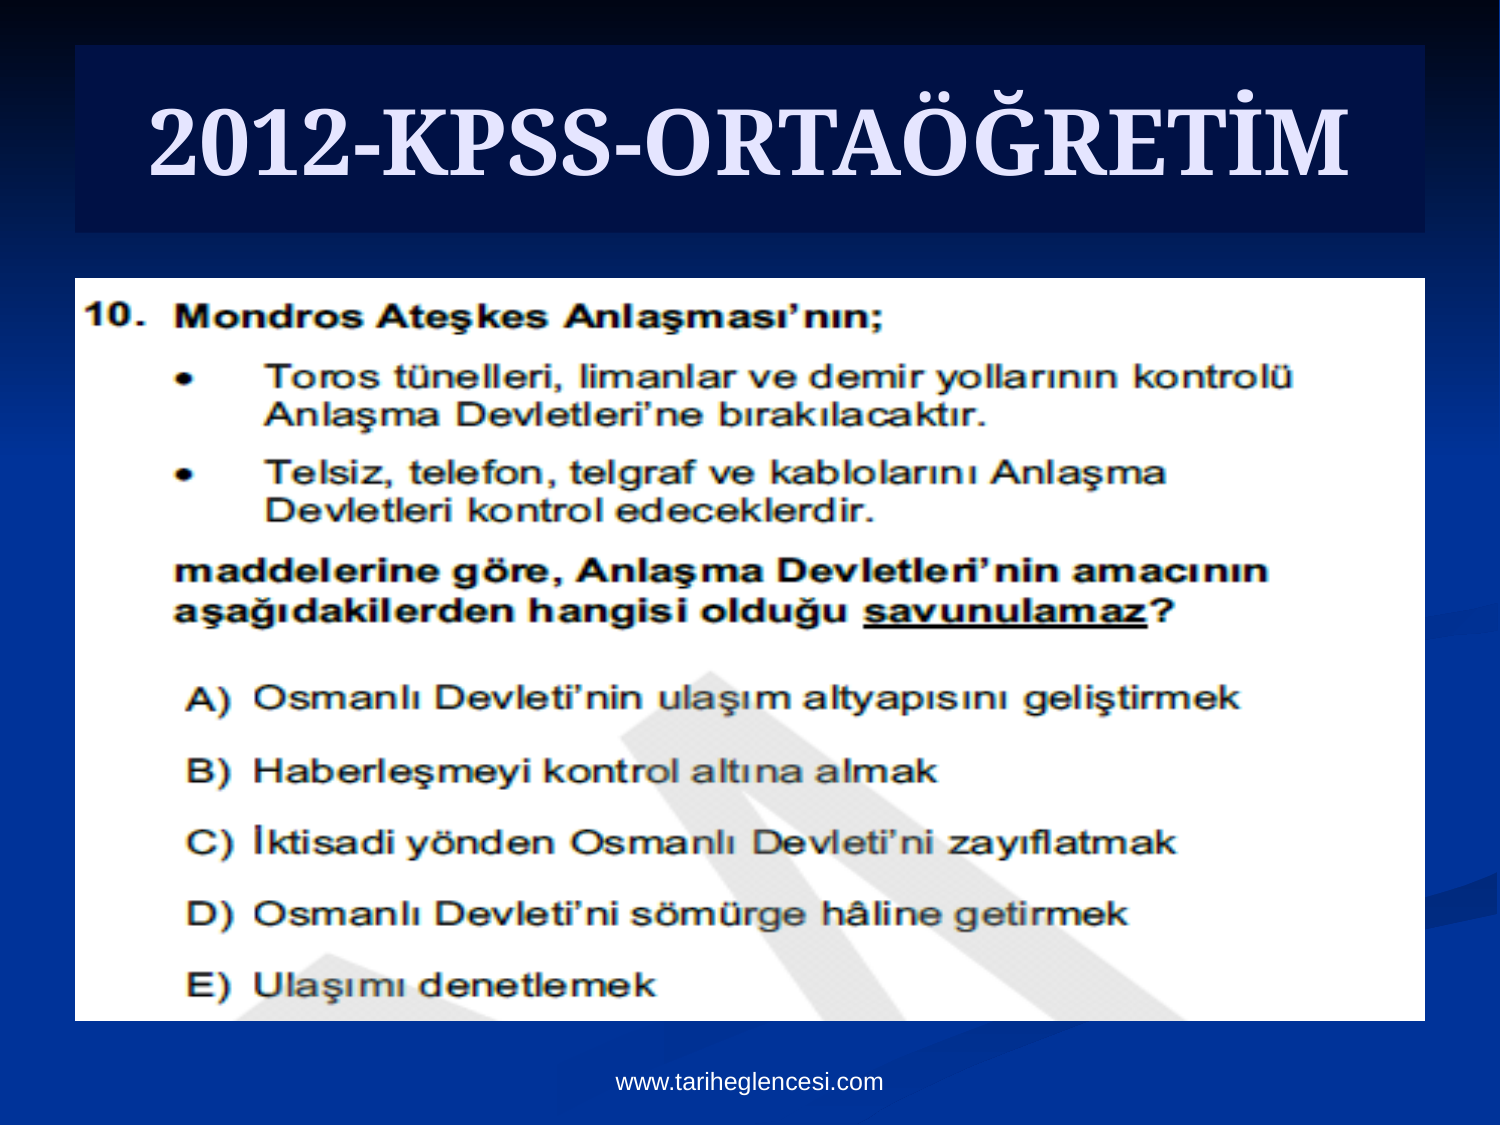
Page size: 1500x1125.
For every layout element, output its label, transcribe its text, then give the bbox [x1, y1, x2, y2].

picture [74, 278, 1426, 1021]
footer www.tariheglencesi.com [512, 1029, 988, 1104]
title 2012-KPSS-ORTAÖĞRETİM [75, 45, 1425, 233]
